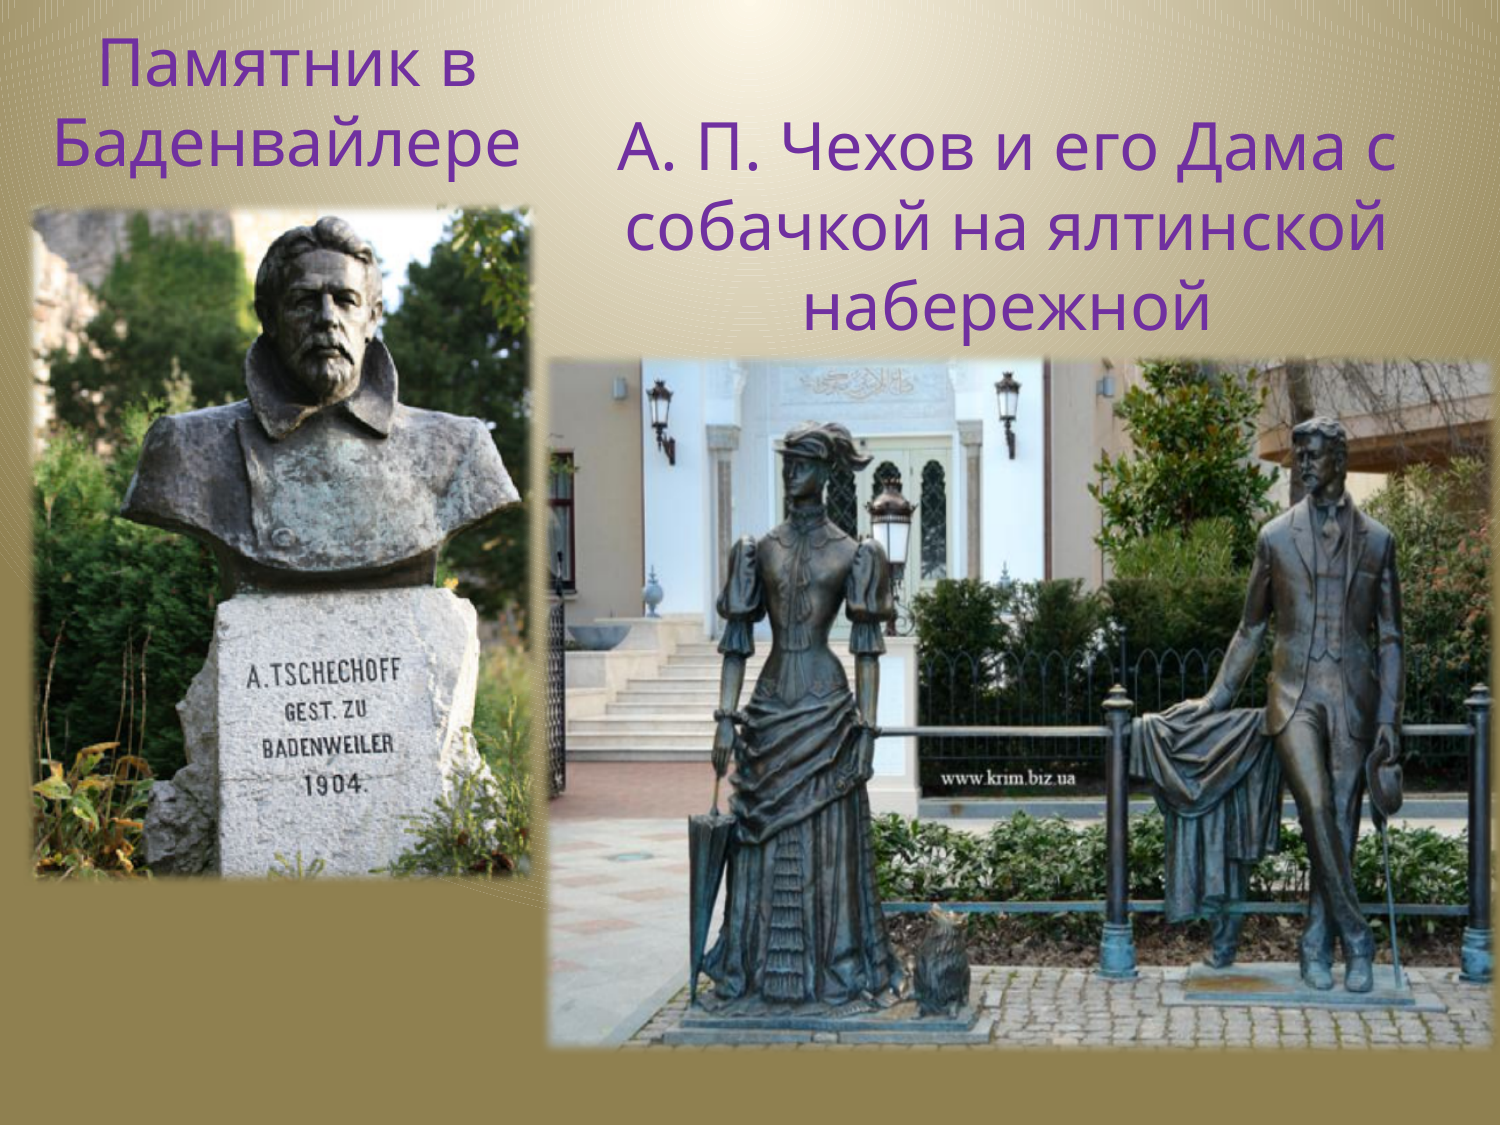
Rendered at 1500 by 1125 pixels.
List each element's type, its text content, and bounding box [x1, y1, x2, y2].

list Памятник в Баденвайлере [0, 23, 550, 188]
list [26, 202, 538, 886]
list А. П. Чехов и его Дама с собачкой на ялтинской набережной [550, 23, 1465, 341]
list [540, 354, 1499, 1053]
